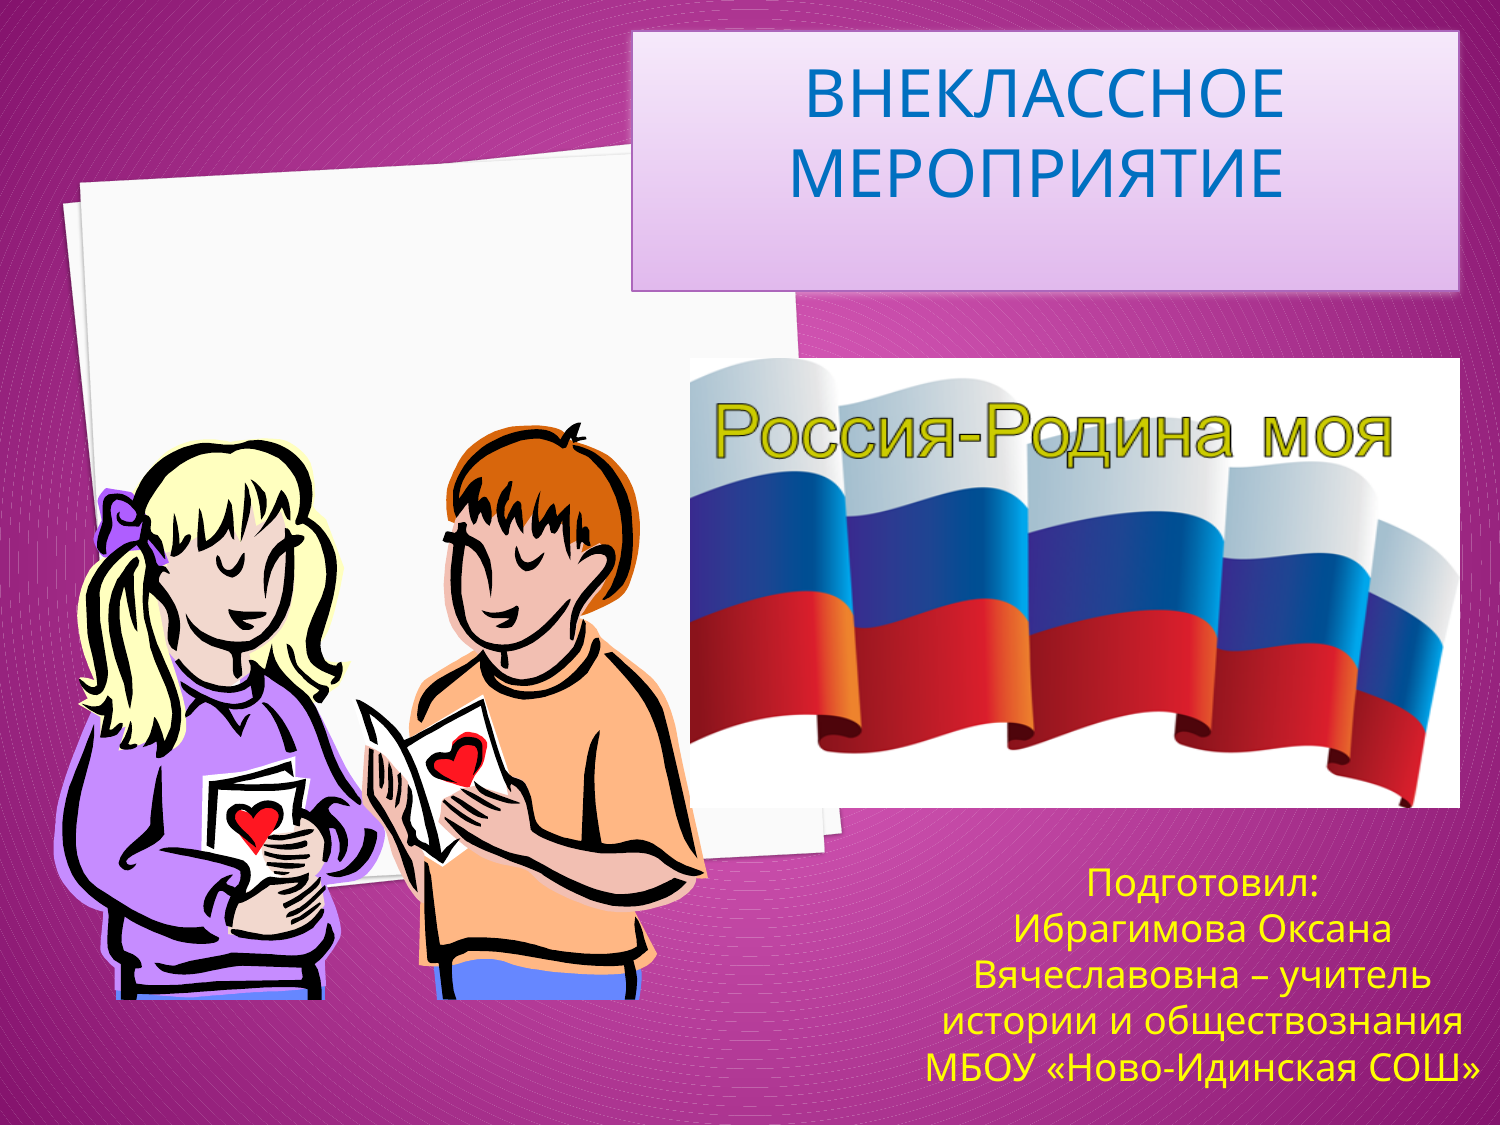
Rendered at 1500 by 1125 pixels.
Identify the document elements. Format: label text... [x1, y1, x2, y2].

picture [52, 420, 709, 1001]
title Внеклассное мероприятие [631, 30, 1460, 292]
list Подготовил: Ибрагимова Оксана Вячеславовна – учитель истории и обществознания МБОУ «Ново-Идинская СОШ» [891, 857, 1500, 1095]
picture [690, 358, 1460, 809]
